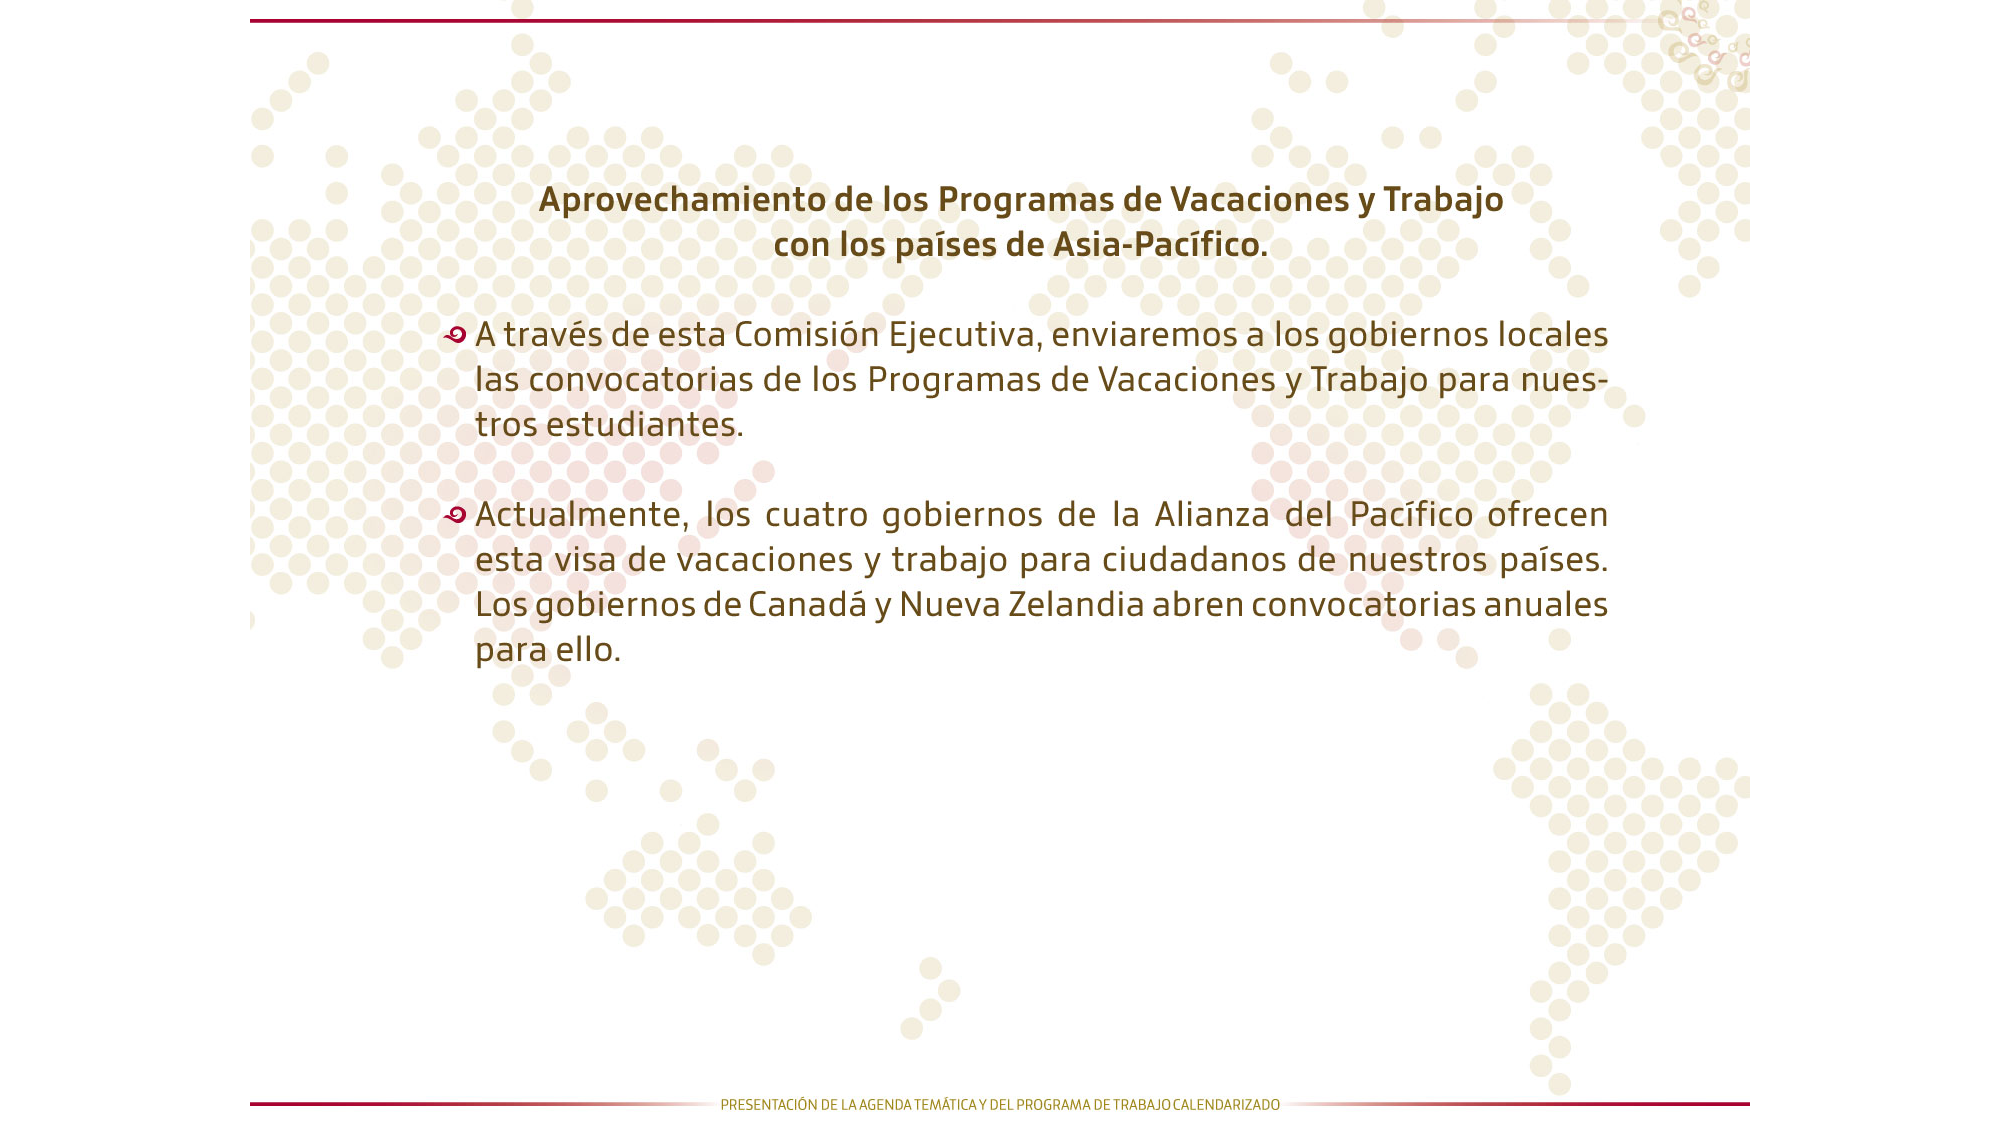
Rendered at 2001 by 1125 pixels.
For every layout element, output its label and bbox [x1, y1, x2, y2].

picture [250, 0, 1750, 1125]
